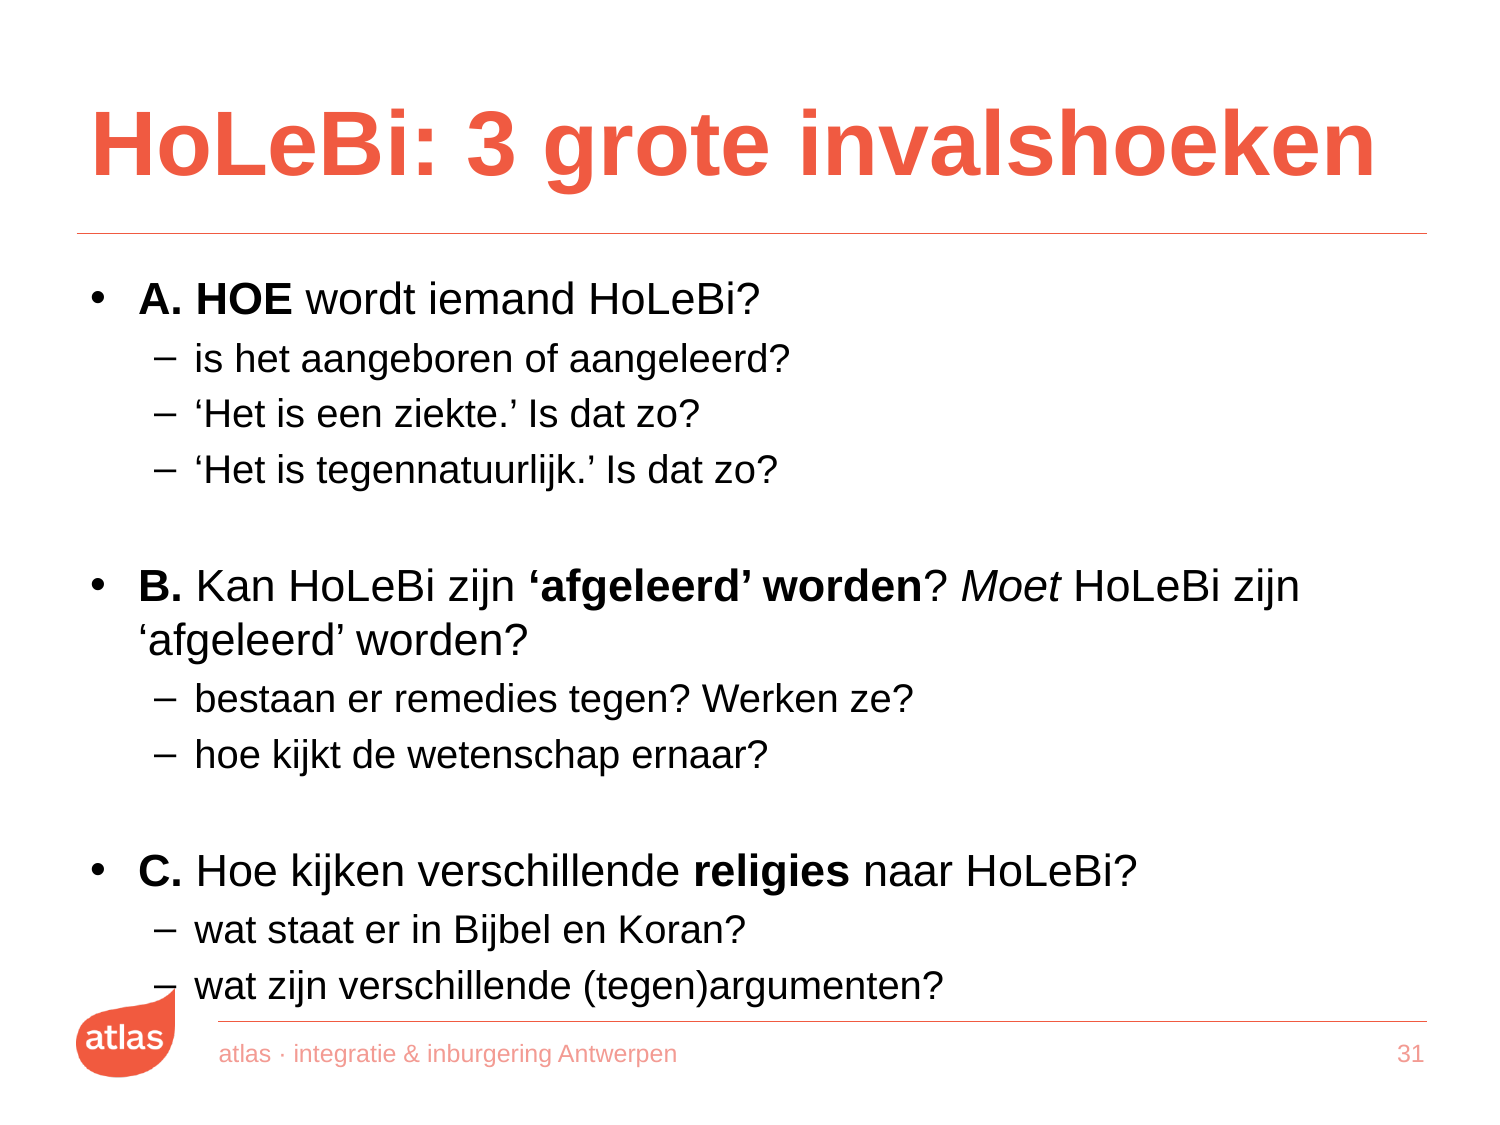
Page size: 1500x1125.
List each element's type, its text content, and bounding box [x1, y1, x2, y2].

picture [76, 1023, 175, 1078]
slide_number 30 [1328, 1022, 1425, 1083]
footer atlas · integratie & inburgering Antwerpen [218, 1022, 988, 1083]
list A. HOE wordt iemand HoLeBi? is het aangeboren of aangeleerd? ‘Het is een ziekte.’ Is dat zo? ‘Het is tegennatuurlijk.’ Is dat zo? B. Kan HoLeBi zijn ‘afgeleerd’ worden? Moet HoLeBi zijn ‘afgeleerd’ worden? bestaan er remedies tegen? Werken ze? hoe kijkt de wetenschap ernaar? C. Hoe kijken verschillende religies naar HoLeBi? wat staat er in Bijbel en Koran? wat zijn verschillende (tegen)argumenten? [75, 262, 1425, 1023]
title HoLeBi: 3 grote invalshoeken [75, 45, 1425, 233]
